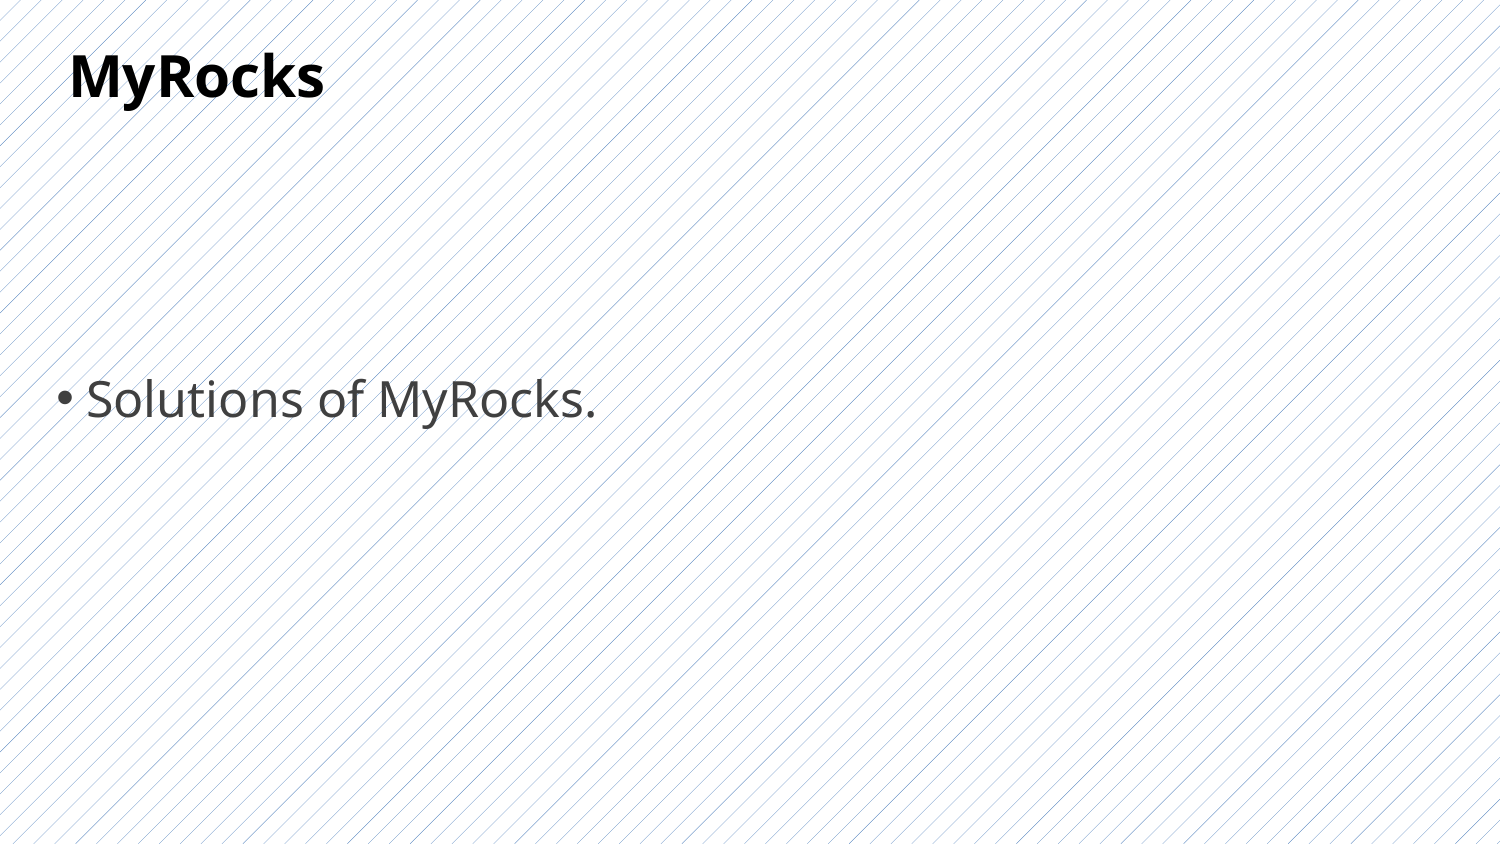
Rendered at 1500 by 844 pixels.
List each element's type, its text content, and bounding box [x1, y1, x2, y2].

title MyRocks [53, 33, 1436, 115]
list Solutions of MyRocks. [41, 150, 1447, 800]
